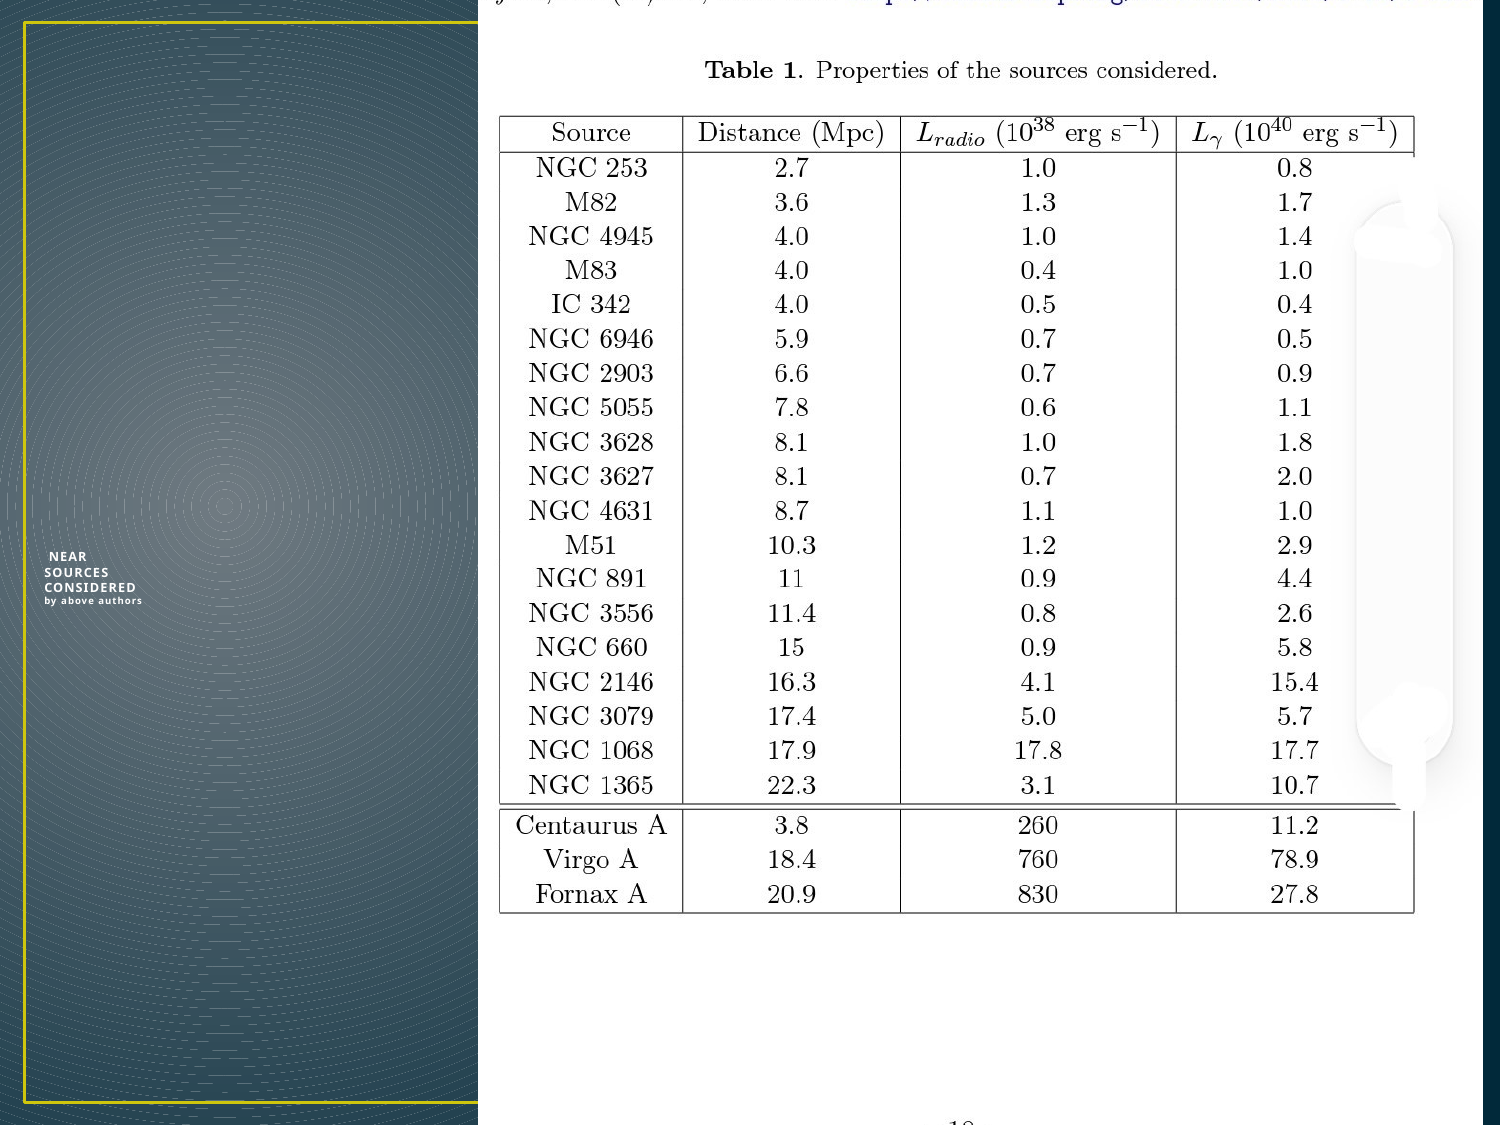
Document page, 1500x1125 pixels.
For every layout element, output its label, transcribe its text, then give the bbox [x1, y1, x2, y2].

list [477, 0, 1484, 1125]
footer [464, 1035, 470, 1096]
title NEAR SOURCES CONSIDERED by above authors [29, 538, 470, 614]
